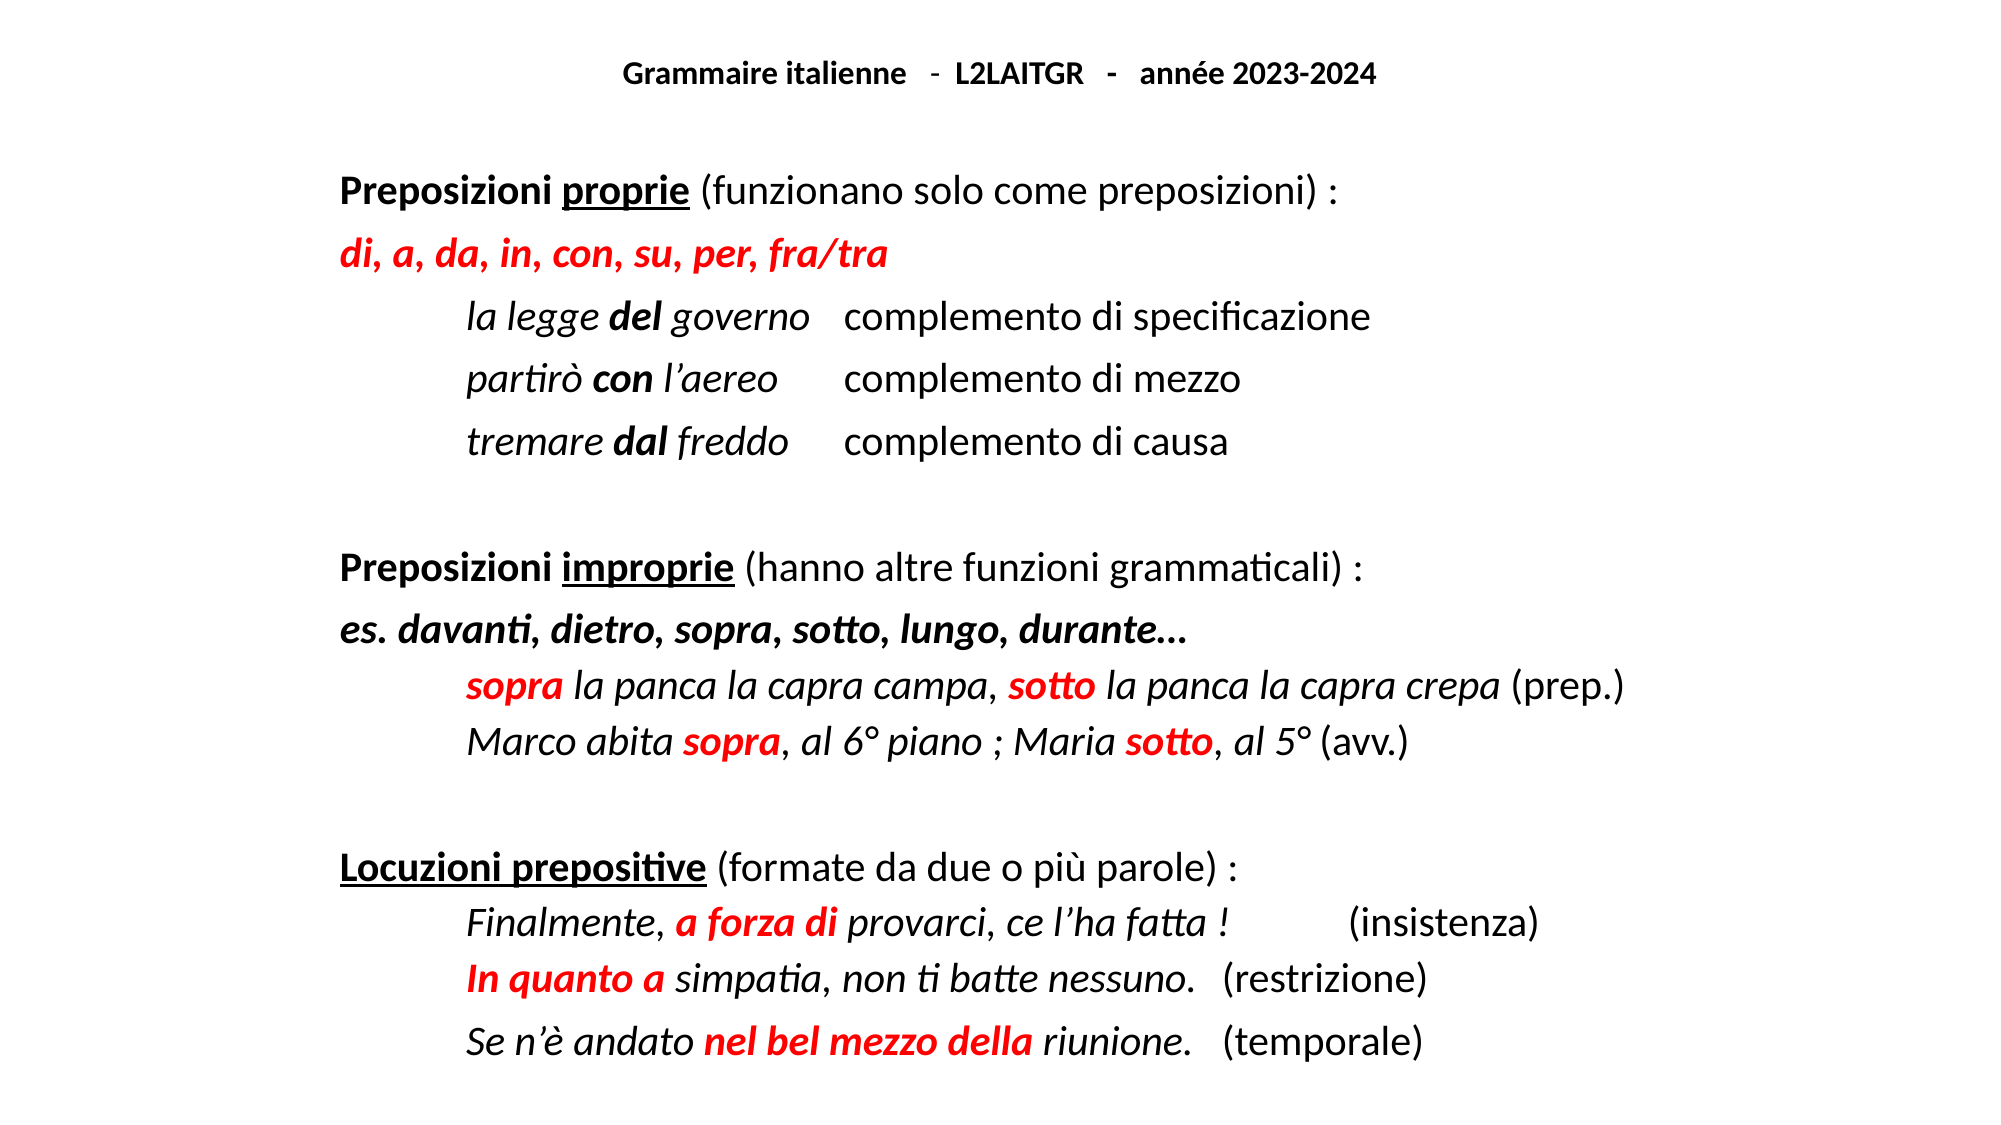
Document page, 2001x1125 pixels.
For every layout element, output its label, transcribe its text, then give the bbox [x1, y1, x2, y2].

text_box Grammaire italienne - L2LAITGR - année 2023-2024 [324, 0, 1675, 188]
list Preposizioni proprie (funzionano solo come preposizioni) : di, a, da, in, con, su, per, fra/tra la legge del governo complemento di specificazione partirò con l’aereo complemento di mezzo tremare dal freddo complemento di causa Preposizioni improprie (hanno altre funzioni grammaticali) : es. davanti, dietro, sopra, sotto, lungo, durante… sopra la panca la capra campa, sotto la panca la capra crepa (prep.) Marco abita sopra, al 6° piano ; Maria sotto, al 5° (avv.) Locuzioni prepositive (formate da due o più parole) : Finalmente, a forza di provarci, ce l’ha fatta ! (insistenza) In quanto a simpatia, non ti batte nessuno. (restrizione) Se n’è andato nel bel mezzo della riunione. (temporale) [324, 188, 1675, 1090]
